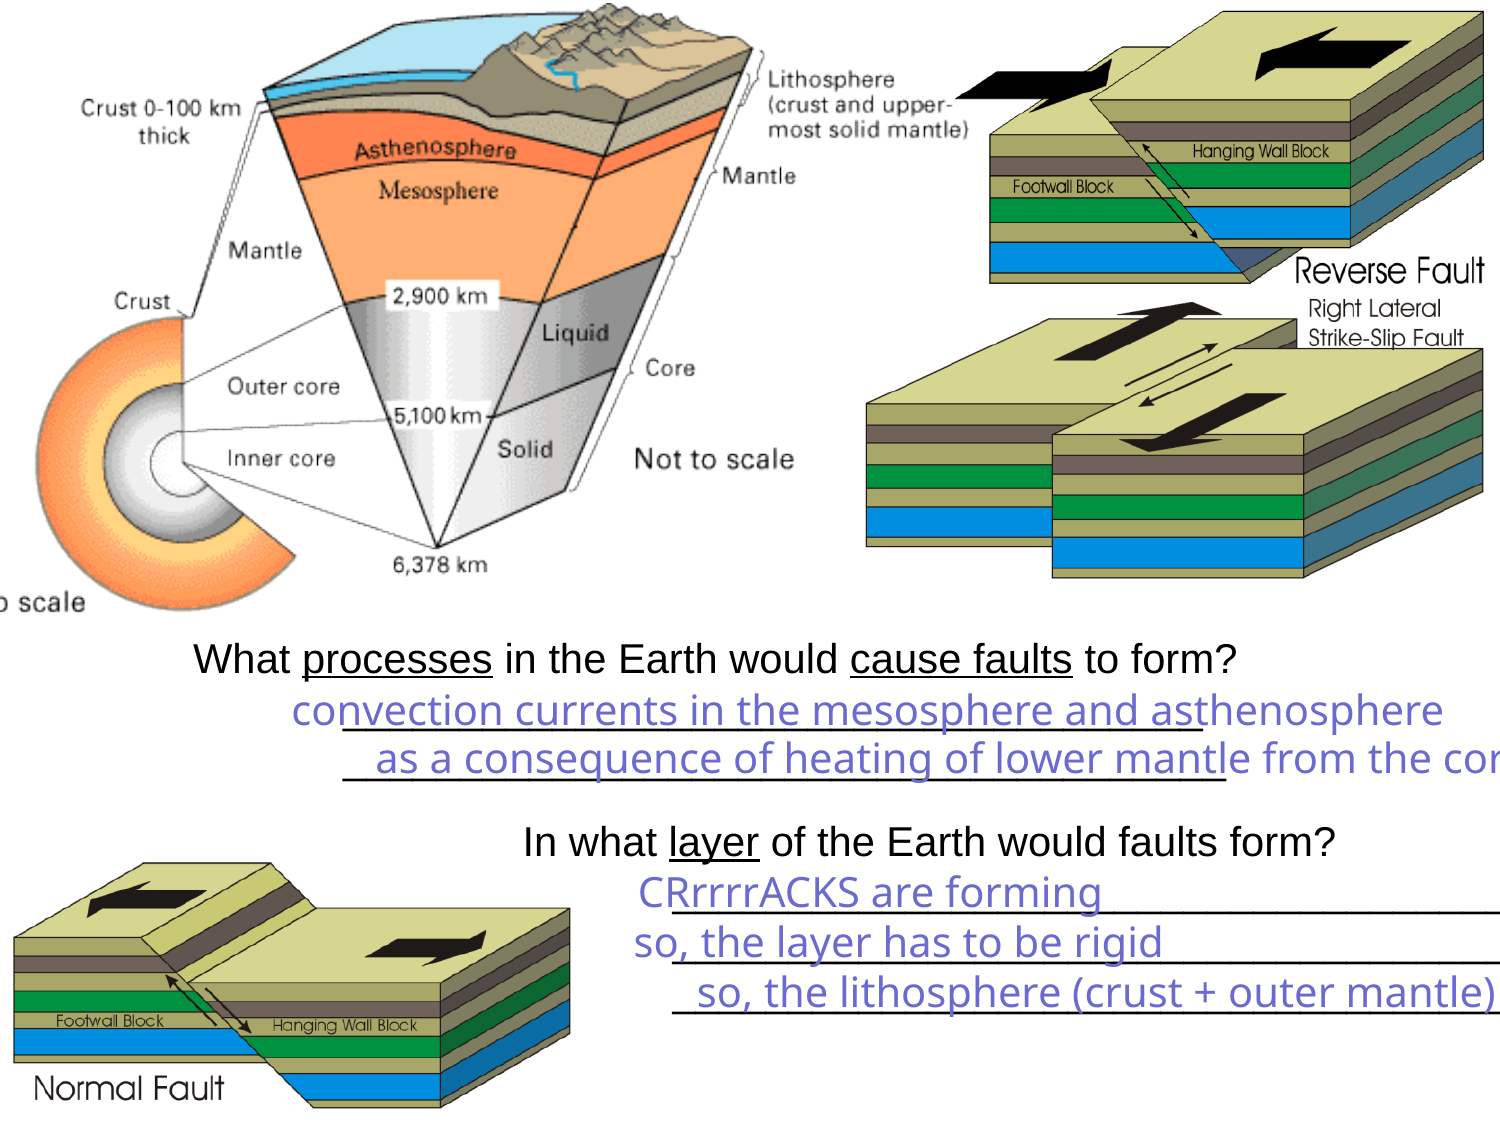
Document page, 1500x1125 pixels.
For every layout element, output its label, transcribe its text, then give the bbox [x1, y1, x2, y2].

text_box In what layer of the Earth would faults form? _____________________________________ _____________________________________ ______________________________________ [507, 807, 1500, 1023]
text_box so, the lithosphere (crust + outer mantle) [682, 958, 1500, 1024]
picture [0, 3, 1488, 619]
picture [0, 852, 575, 1113]
text_box What processes in the Earth would cause faults to form? _____________________________________ ______________________________________ [178, 624, 1253, 790]
text_box convection currents in the mesosphere and asthenosphere [276, 676, 1460, 742]
text_box so, the layer has to be rigid [618, 908, 1179, 974]
text_box CRrrrrACKS are forming [623, 858, 1119, 924]
text_box as a consequence of heating of lower mantle from the core [360, 724, 1500, 790]
